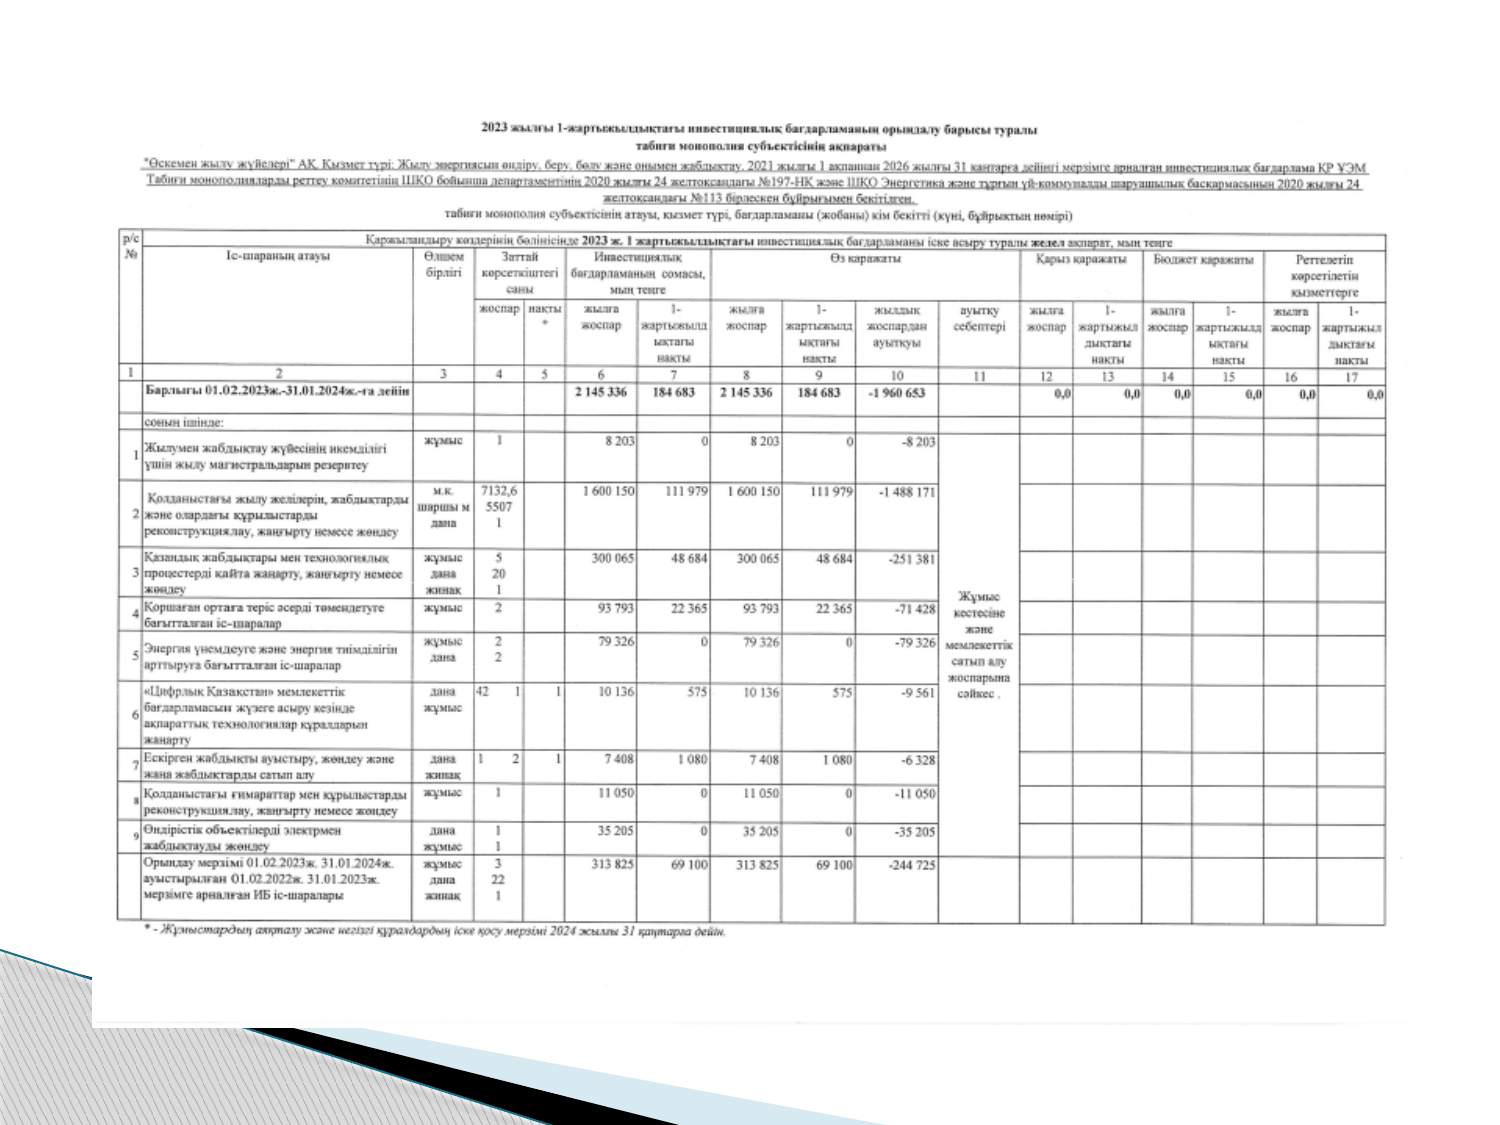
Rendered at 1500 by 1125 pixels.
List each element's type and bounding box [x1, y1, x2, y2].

text_box [92, 97, 1408, 1028]
